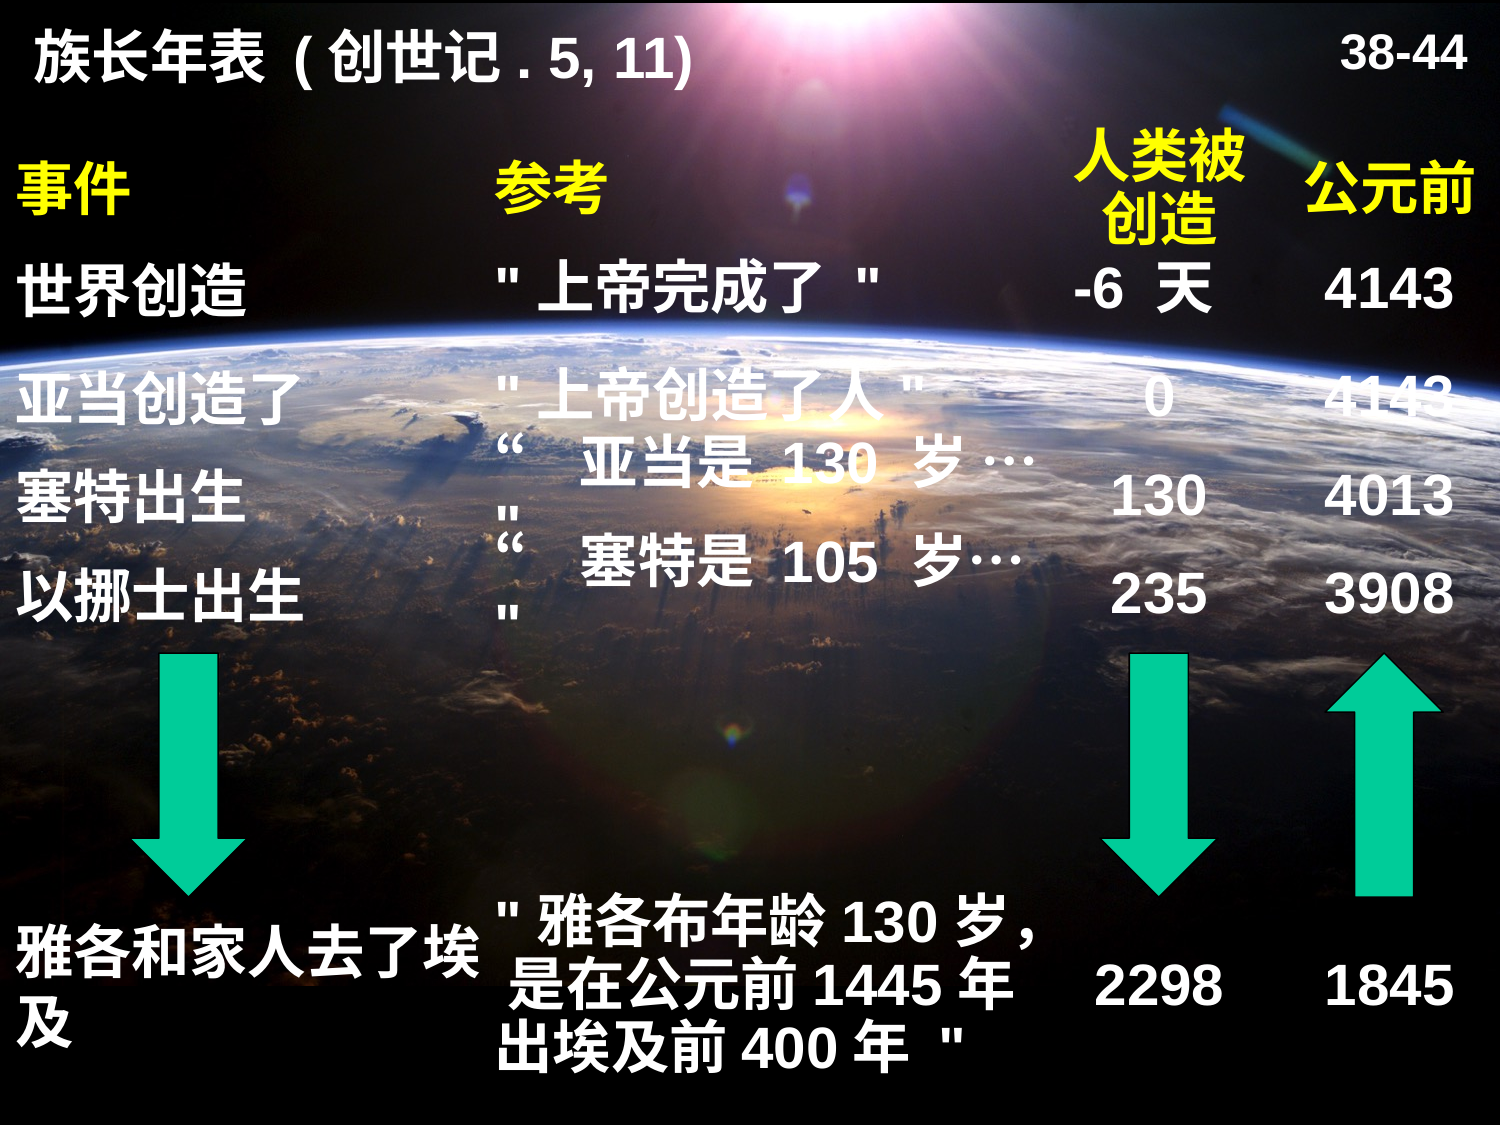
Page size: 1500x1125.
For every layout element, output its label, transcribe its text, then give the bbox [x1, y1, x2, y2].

picture [0, 2, 1500, 986]
text_box 1845 [1279, 992, 1500, 1045]
text_box 2298 [1080, 993, 1273, 1045]
text_box "雅各布年龄130岁， 是在公元前1445年出埃及前400年 " [479, 993, 1080, 1045]
text_box 雅各和家人去了埃及 [0, 993, 479, 1036]
